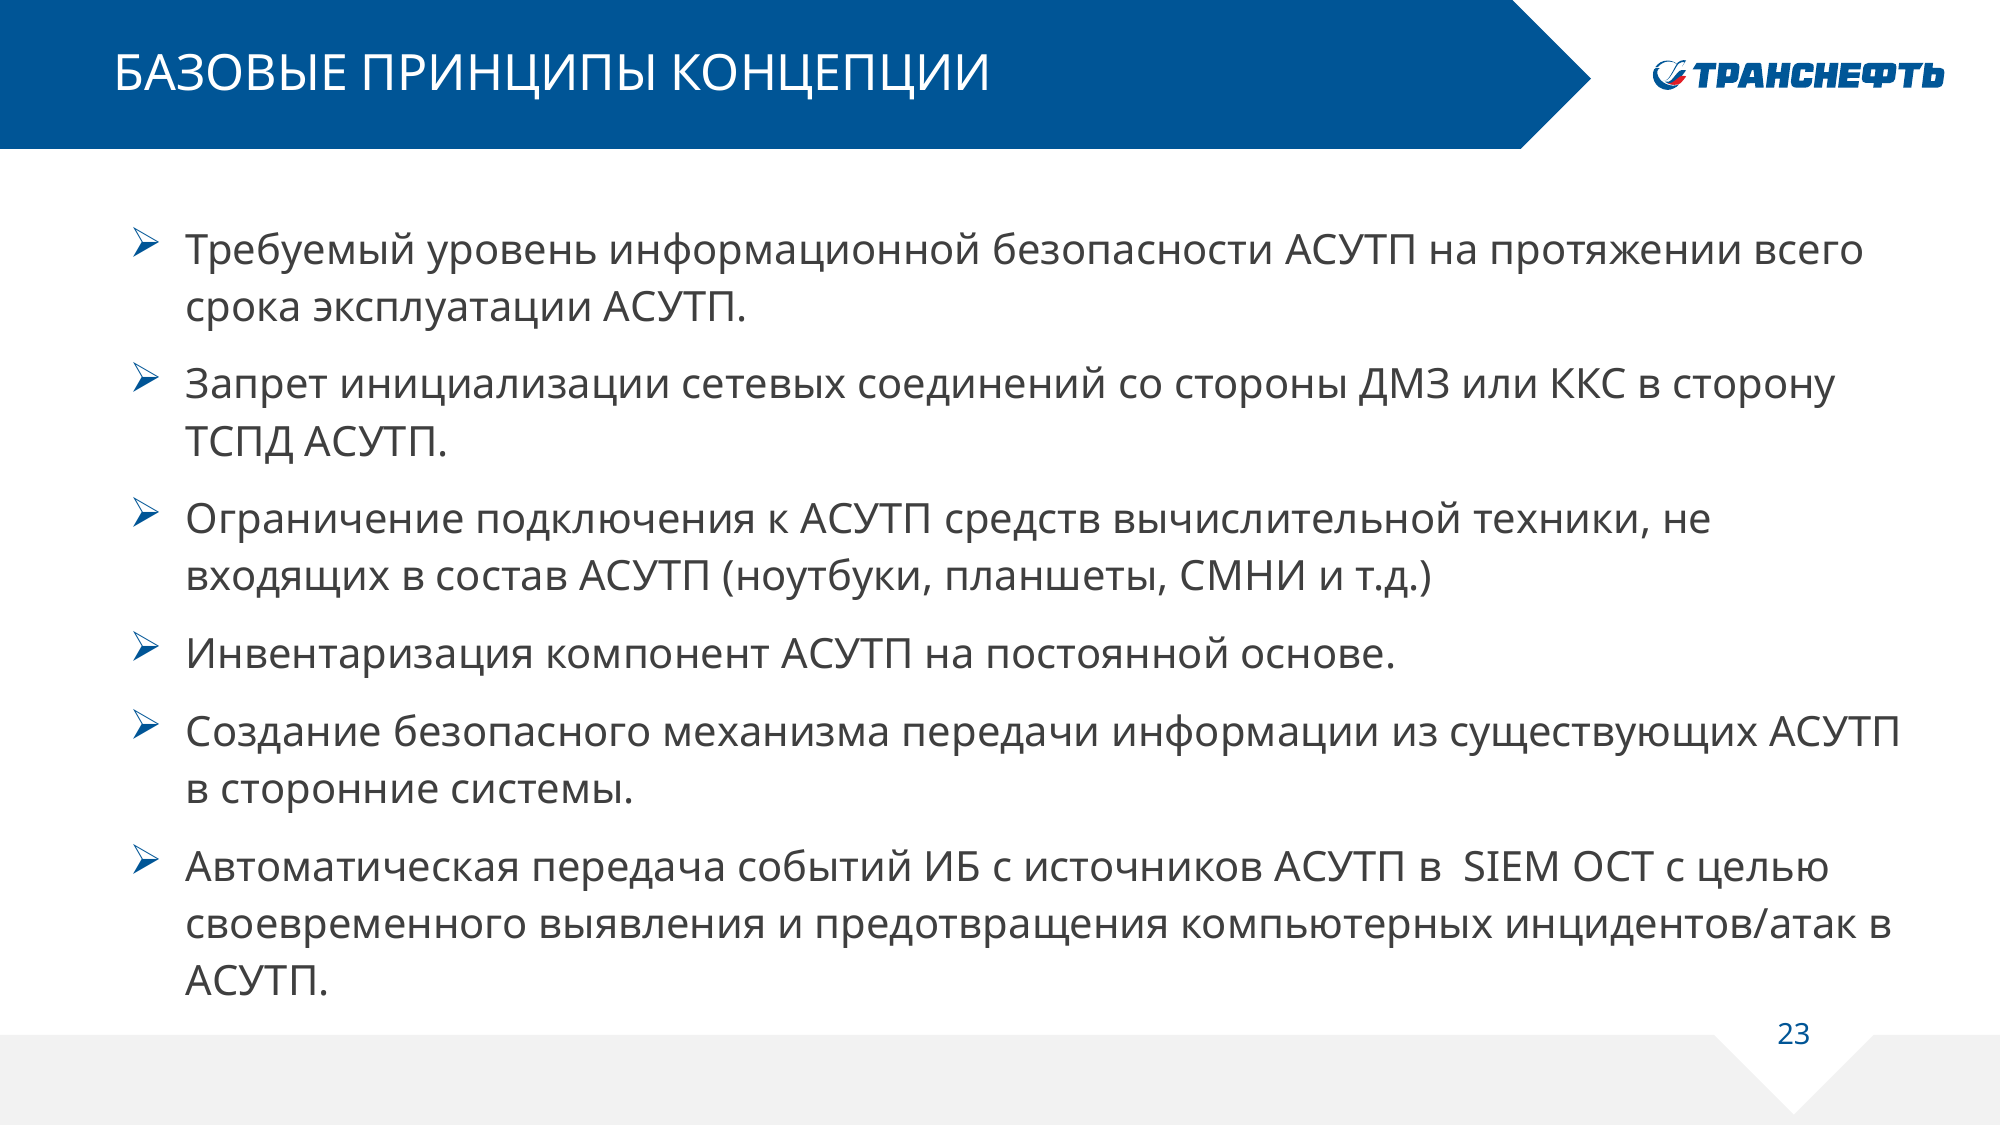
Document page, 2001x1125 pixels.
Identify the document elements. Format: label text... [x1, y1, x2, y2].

title БАЗОВЫЕ ПРИНЦИПЫ КОНЦЕПЦИИ [114, 0, 1528, 149]
list Требуемый уровень информационной безопасности АСУТП на протяжении всего срока эксплуатации АСУТП. Запрет инициализации сетевых соединений со стороны ДМЗ или ККС в сторону ТСПД АСУТП. Ограничение подключения к АСУТП средств вычислительной техники, не входящих в состав АСУТП (ноутбуки, планшеты, СМНИ и т.д.) Инвентаризация компонент АСУТП на постоянной основе. Создание безопасного механизма передачи информации из существующих АСУТП в сторонние системы. Автоматическая передача событий ИБ с источников АСУТП в SIEM ОСТ с целью своевременного выявления и предотвращения компьютерных инцидентов/атак в АСУТП. [114, 208, 1941, 976]
